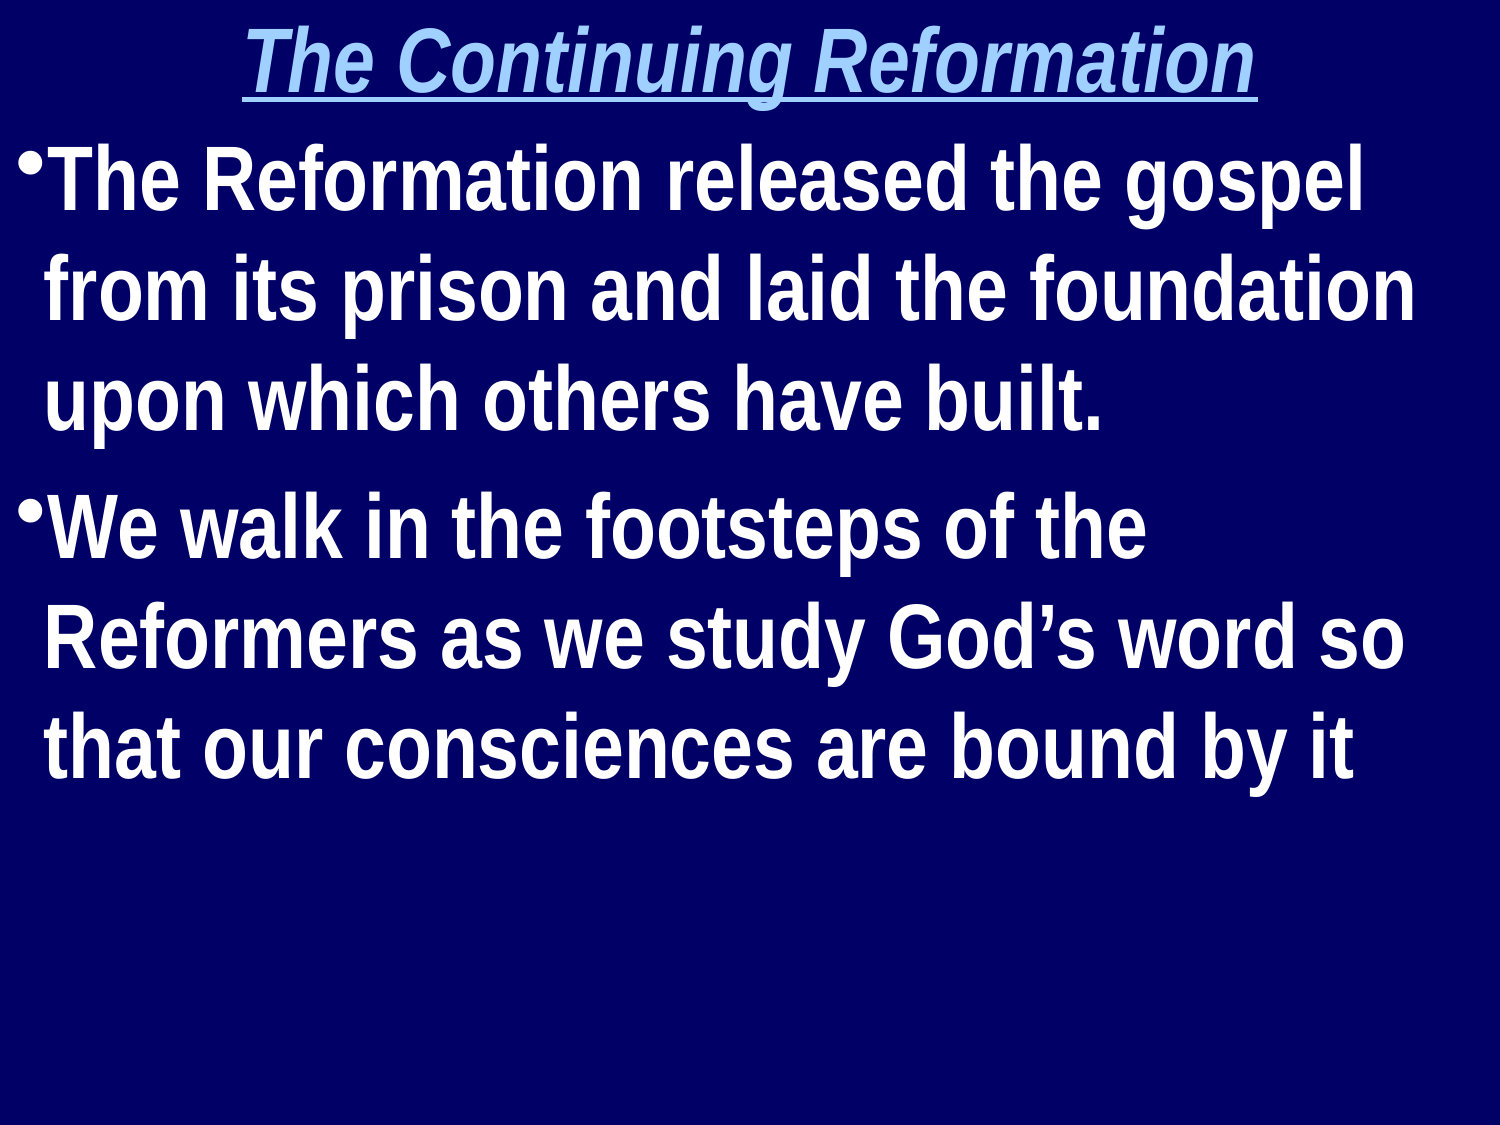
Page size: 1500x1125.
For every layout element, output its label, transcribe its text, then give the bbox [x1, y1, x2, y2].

list The Reformation released the gospel from its prison and laid the foundation upon which others have built. We walk in the footsteps of the Reformers as we study God’s word so that our consciences are bound by it [0, 111, 1500, 1125]
title The Continuing Reformation [0, 0, 1500, 111]
